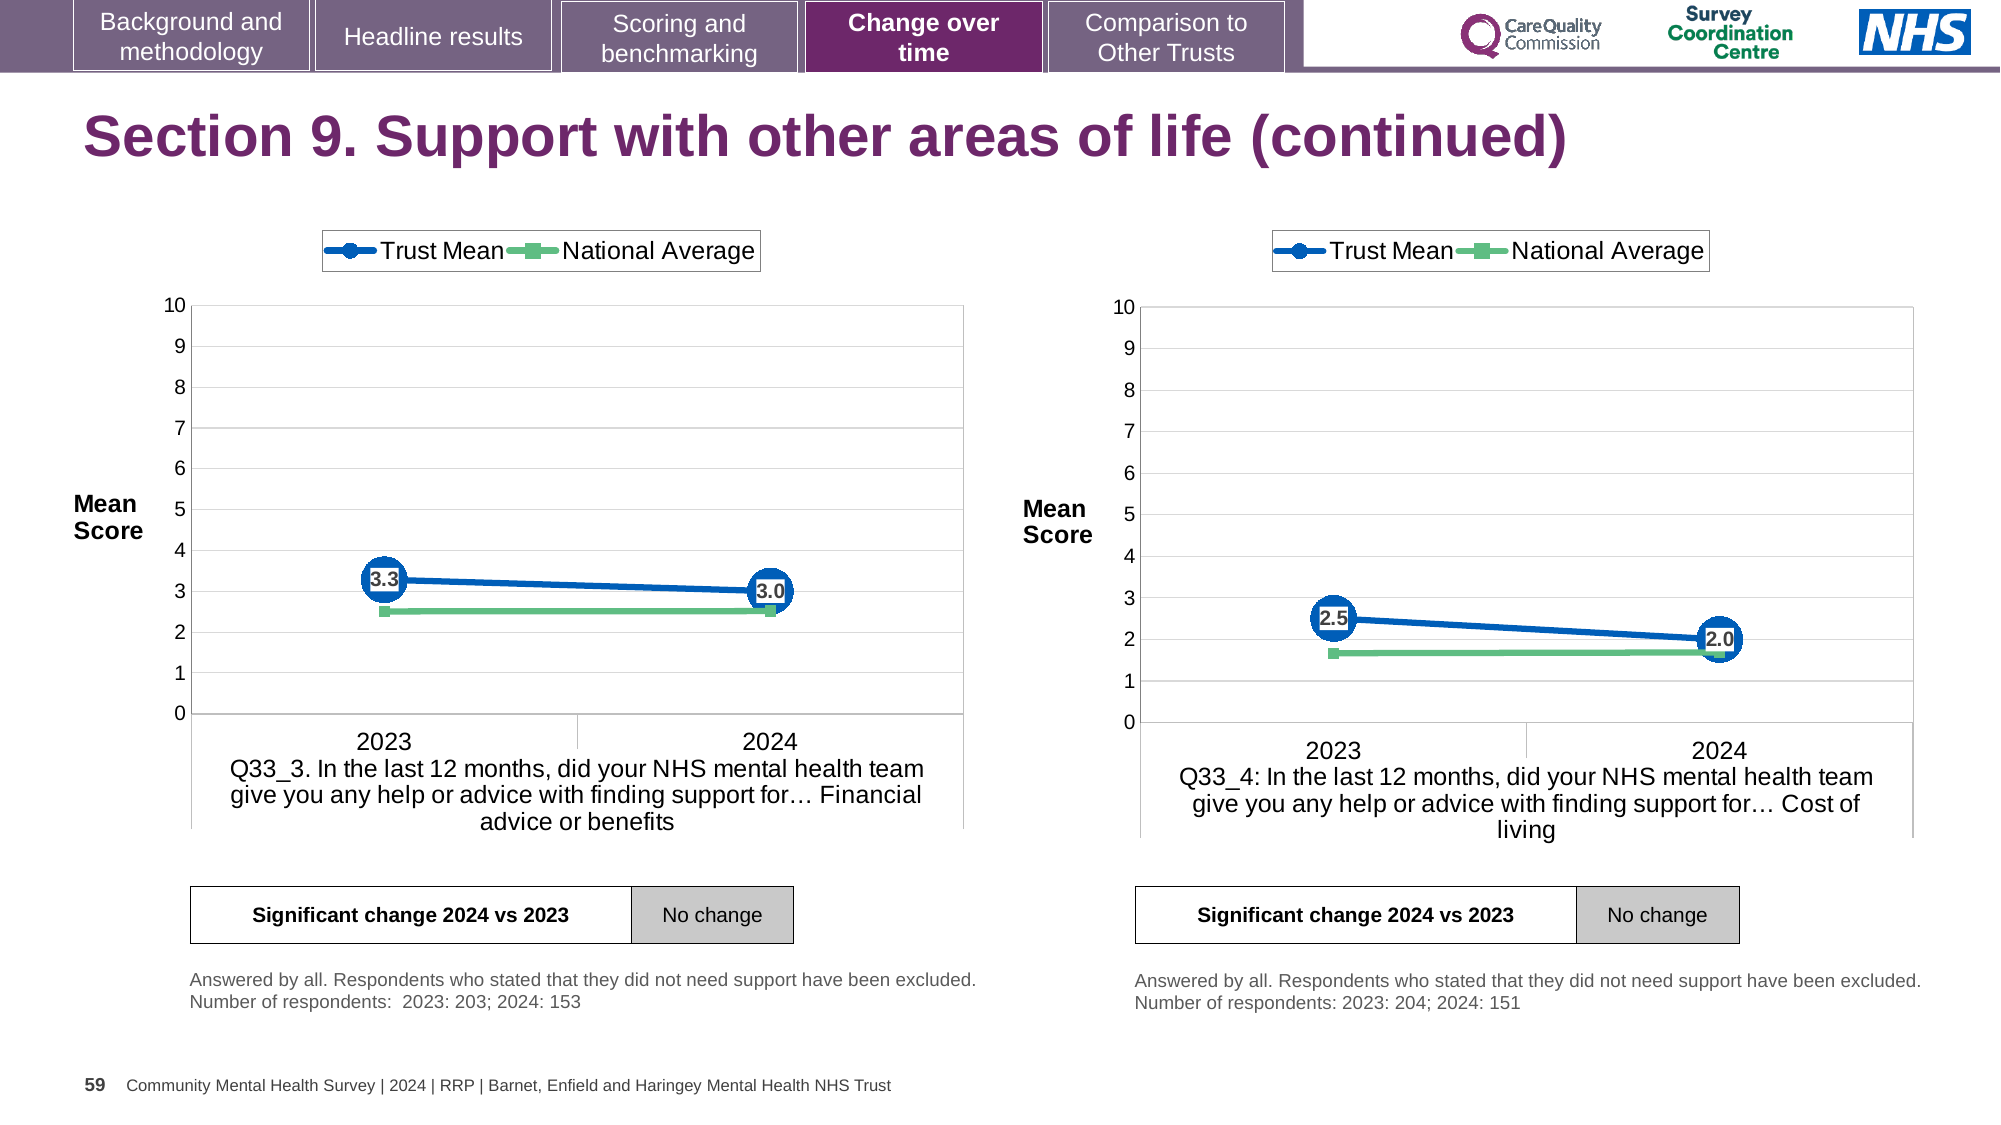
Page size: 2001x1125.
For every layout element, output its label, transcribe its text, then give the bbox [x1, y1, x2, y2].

table_header No change [1577, 887, 1739, 943]
table_header Significant change 2024 vs 2023 [191, 887, 631, 943]
chart [1018, 228, 1916, 870]
text_box Answered by all. Respondents who stated that they did not need support have been excluded. Number of respondents: 2023: 204; 2024: 151 [1119, 960, 1984, 1044]
picture [1859, 9, 1971, 55]
table_header No change [632, 887, 793, 943]
picture [1460, 13, 1602, 59]
text_box Answered by all. Respondents who stated that they did not need support have been excluded. Number of respondents: 2023: 203; 2024: 153 [174, 959, 1039, 1020]
picture [1666, 3, 1794, 61]
table_header Significant change 2024 vs 2023 [1136, 887, 1576, 943]
title Section 9. Support with other areas of life (continued) [68, 83, 1942, 191]
chart [68, 228, 966, 858]
text_box 59 [84, 1065, 122, 1125]
